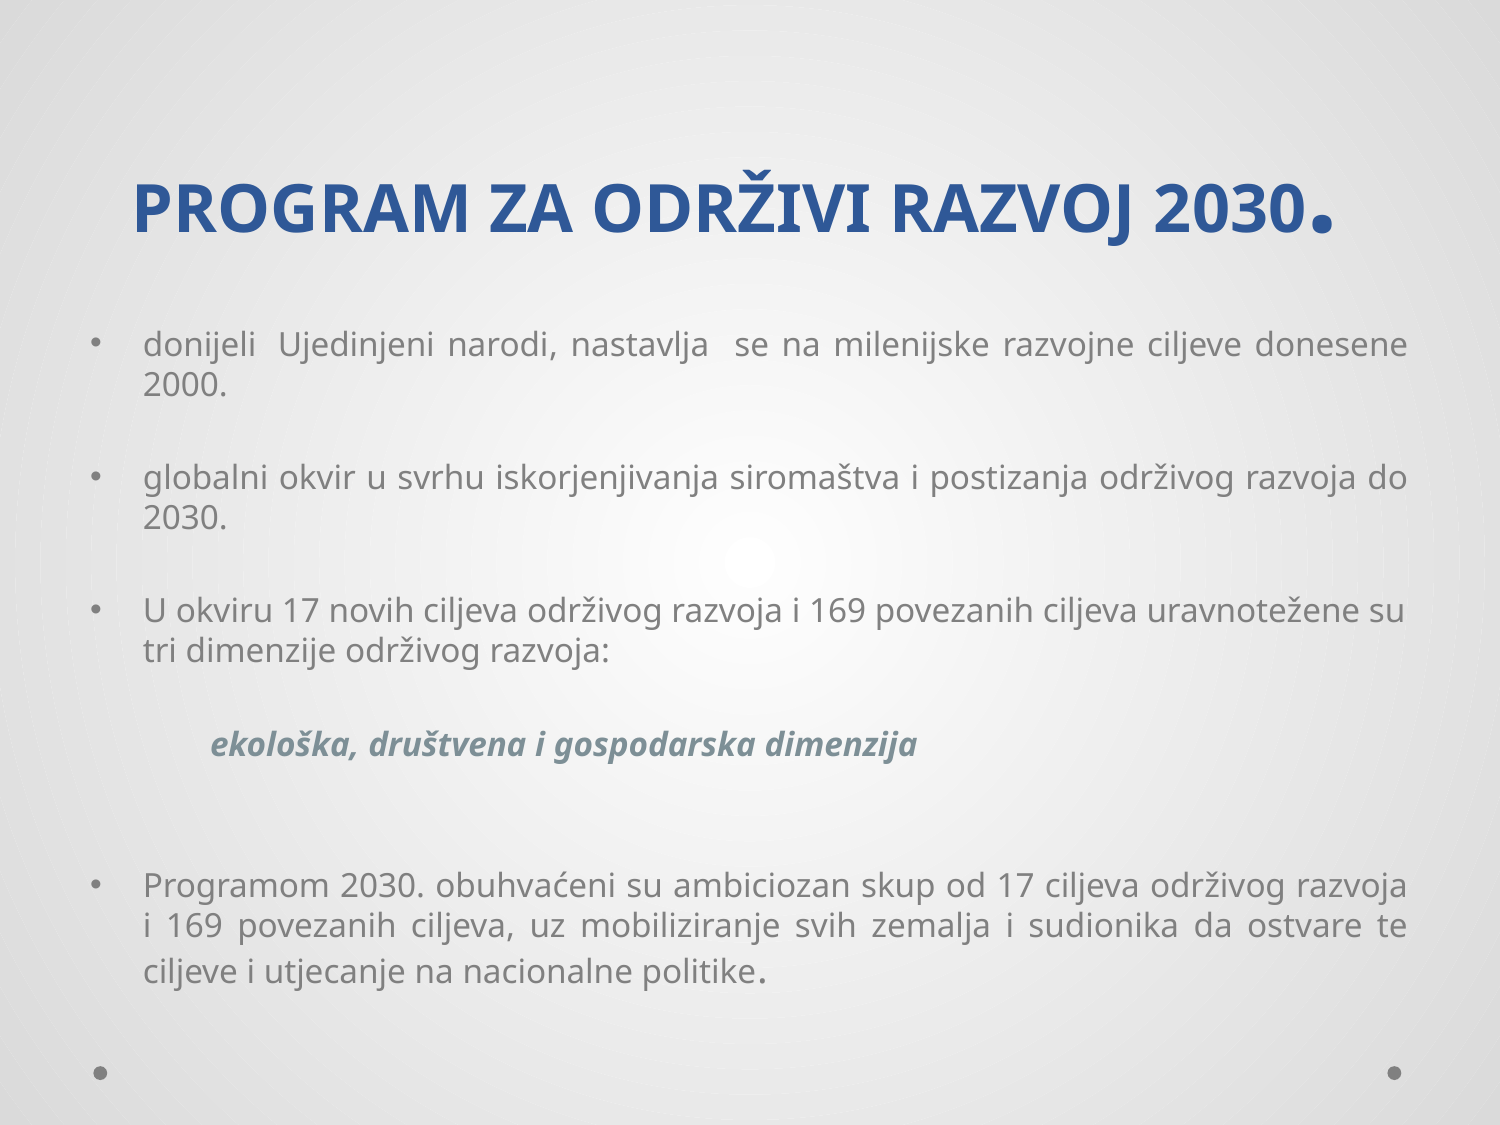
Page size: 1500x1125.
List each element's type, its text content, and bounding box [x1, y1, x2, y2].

title PROGRAM ZA ODRŽIVI RAZVOJ 2030. [75, 0, 1425, 263]
list donijeli Ujedinjeni narodi, nastavlja se na milenijske razvojne ciljeve donesene 2000. globalni okvir u svrhu iskorjenjivanja siromaštva i postizanja održivog razvoja do 2030. U okviru 17 novih ciljeva održivog razvoja i 169 povezanih ciljeva uravnotežene su tri dimenzije održivog razvoja: ekološka, društvena i gospodarska dimenzija Programom 2030. obuhvaćeni su ambiciozan skup od 17 ciljeva održivog razvoja i 169 povezanih ciljeva, uz mobiliziranje svih zemalja i sudionika da ostvare te ciljeve i utjecanje na nacionalne politike. [75, 315, 1425, 1005]
